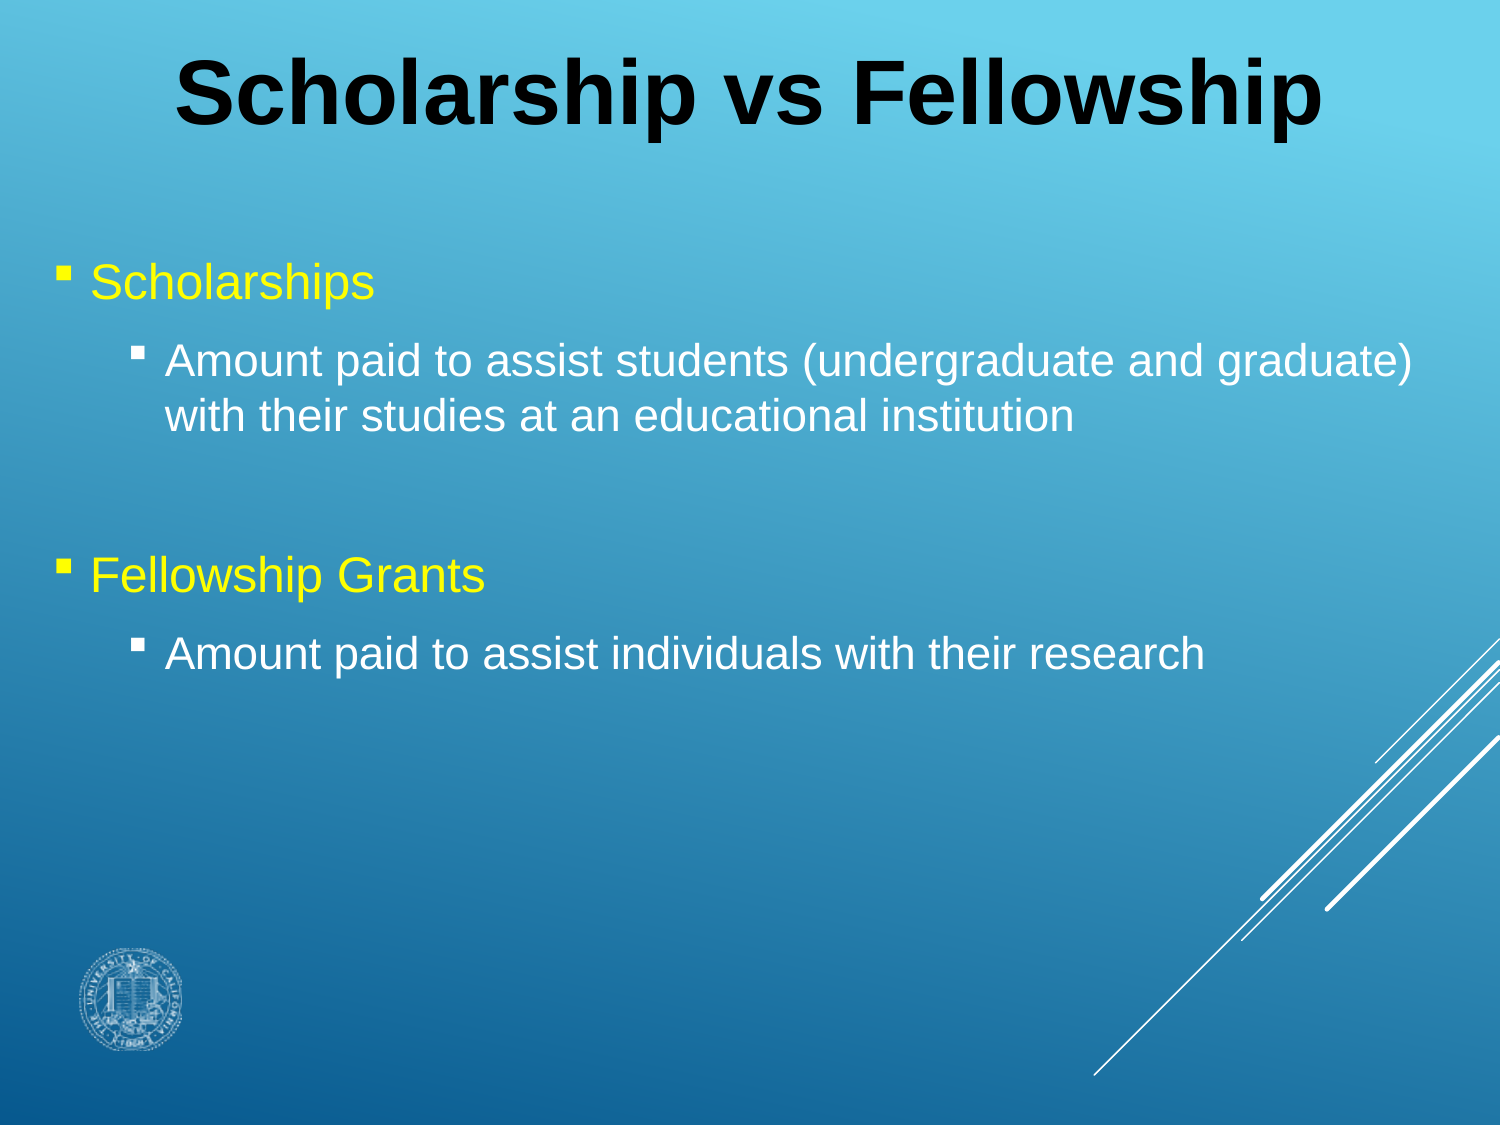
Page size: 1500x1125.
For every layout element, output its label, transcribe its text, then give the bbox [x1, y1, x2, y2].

picture [79, 947, 183, 1051]
text_box Scholarship vs Fellowship [0, 25, 1500, 150]
text_box Scholarships Amount paid to assist students (undergraduate and graduate) with their studies at an educational institution Fellowship Grants Amount paid to assist individuals with their research [37, 161, 1463, 928]
